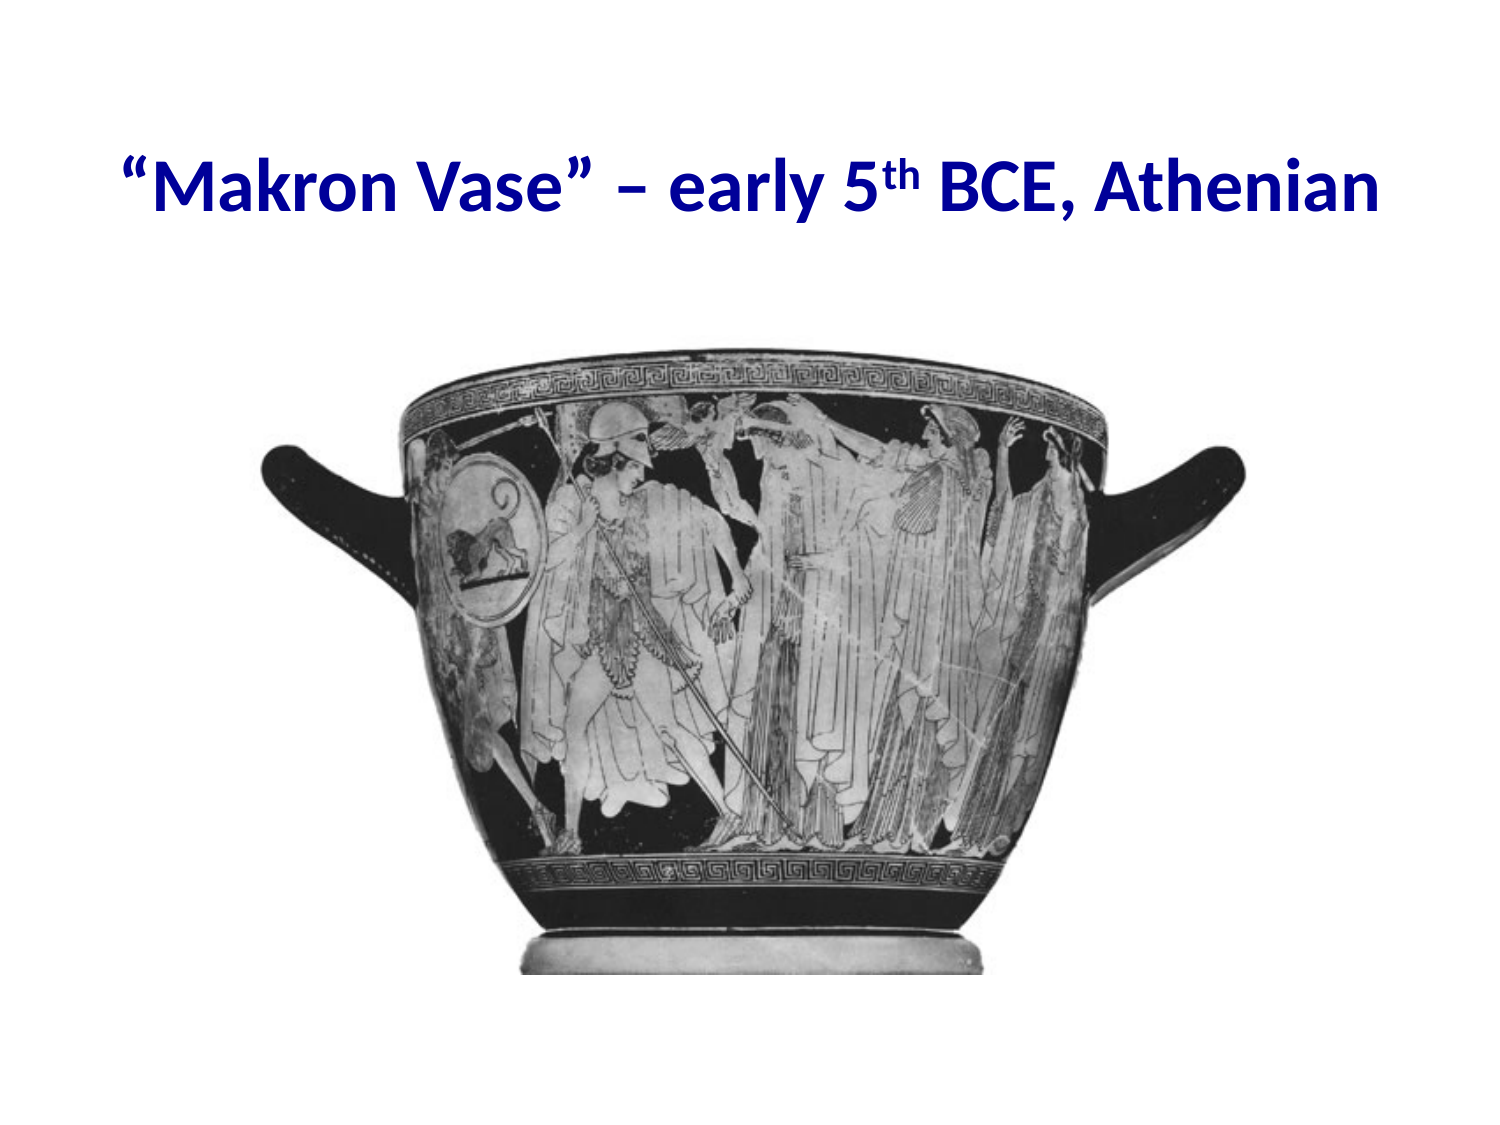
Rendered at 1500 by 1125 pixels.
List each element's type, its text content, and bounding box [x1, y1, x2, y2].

picture [221, 322, 1278, 976]
title “Makron Vase” – early 5th BCE, Athenian [75, 87, 1425, 275]
